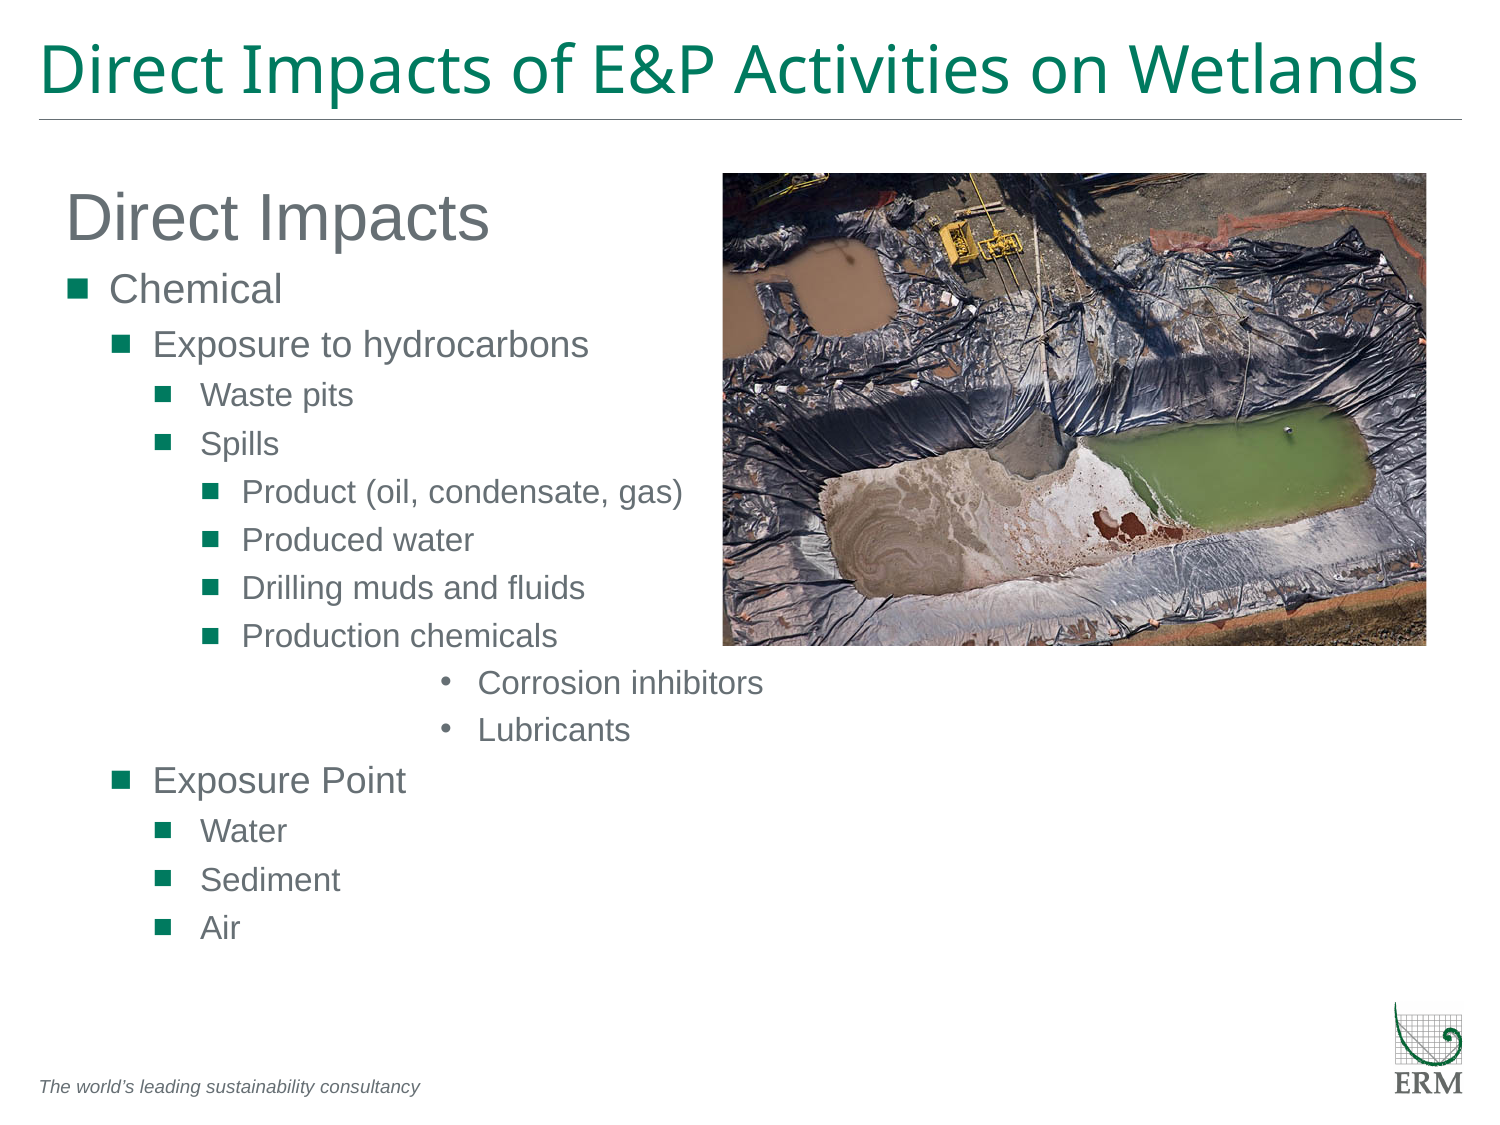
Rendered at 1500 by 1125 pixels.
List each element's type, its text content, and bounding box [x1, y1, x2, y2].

picture [1393, 1001, 1464, 1095]
title Direct Impacts of E&P Activities on Wetlands [38, 26, 1463, 174]
list Direct Impacts Chemical Exposure to hydrocarbons Waste pits Spills Product (oil, condensate, gas) Produced water Drilling muds and fluids Production chemicals Corrosion inhibitors Lubricants Exposure Point Water Sediment Air [64, 173, 1427, 959]
picture [722, 173, 1427, 646]
